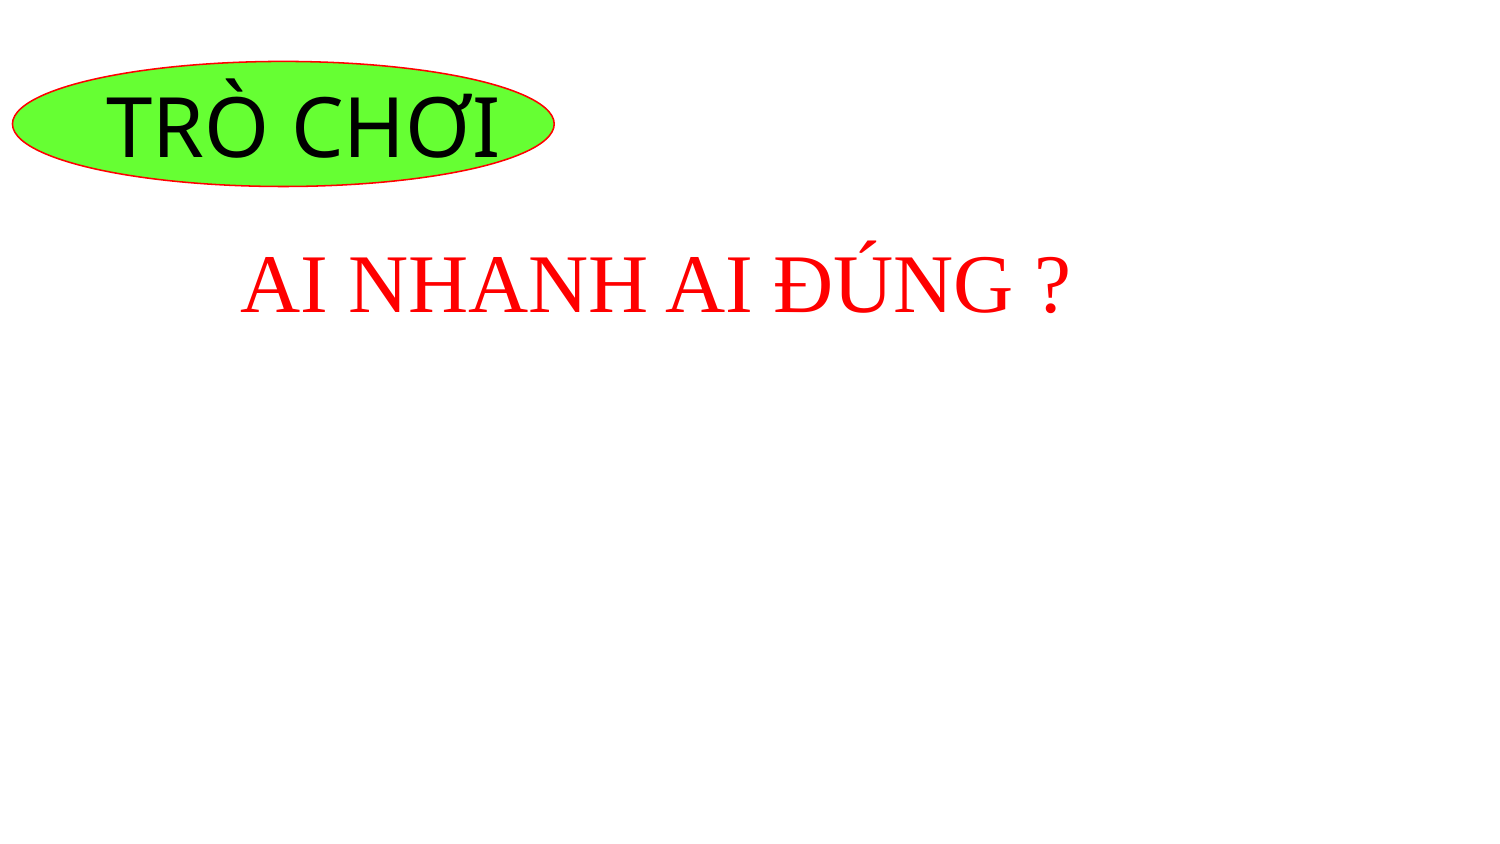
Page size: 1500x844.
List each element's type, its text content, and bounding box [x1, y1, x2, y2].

text_box TRÒ CHƠI [12, 61, 555, 187]
text_box AI NHANH AI ĐÚNG ? [162, 221, 1150, 337]
